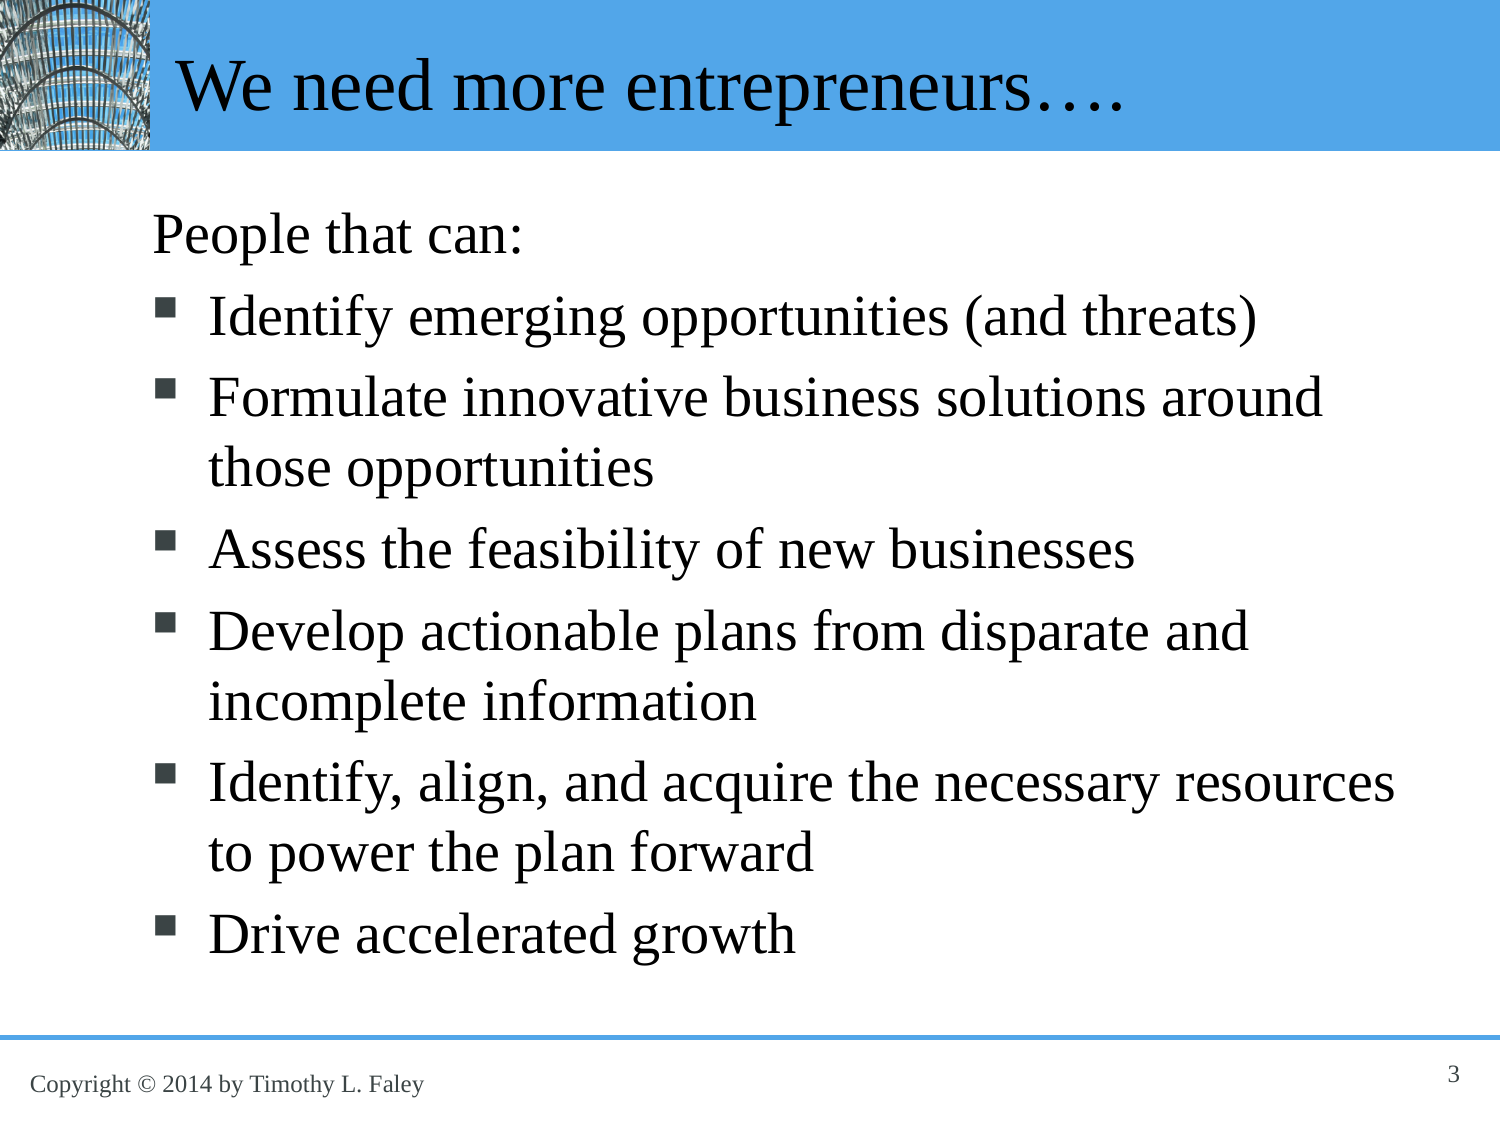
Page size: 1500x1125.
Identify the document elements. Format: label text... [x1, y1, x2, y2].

list People that can: Identify emerging opportunities (and threats) Formulate innovative business solutions around those opportunities Assess the feasibility of new businesses Develop actionable plans from disparate and incomplete information Identify, align, and acquire the necessary resources to power the plan forward Drive accelerated growth [137, 187, 1413, 988]
title We need more entrepreneurs…. [160, 17, 1340, 134]
slide_number 3 [1162, 1050, 1475, 1125]
picture [0, 0, 150, 150]
